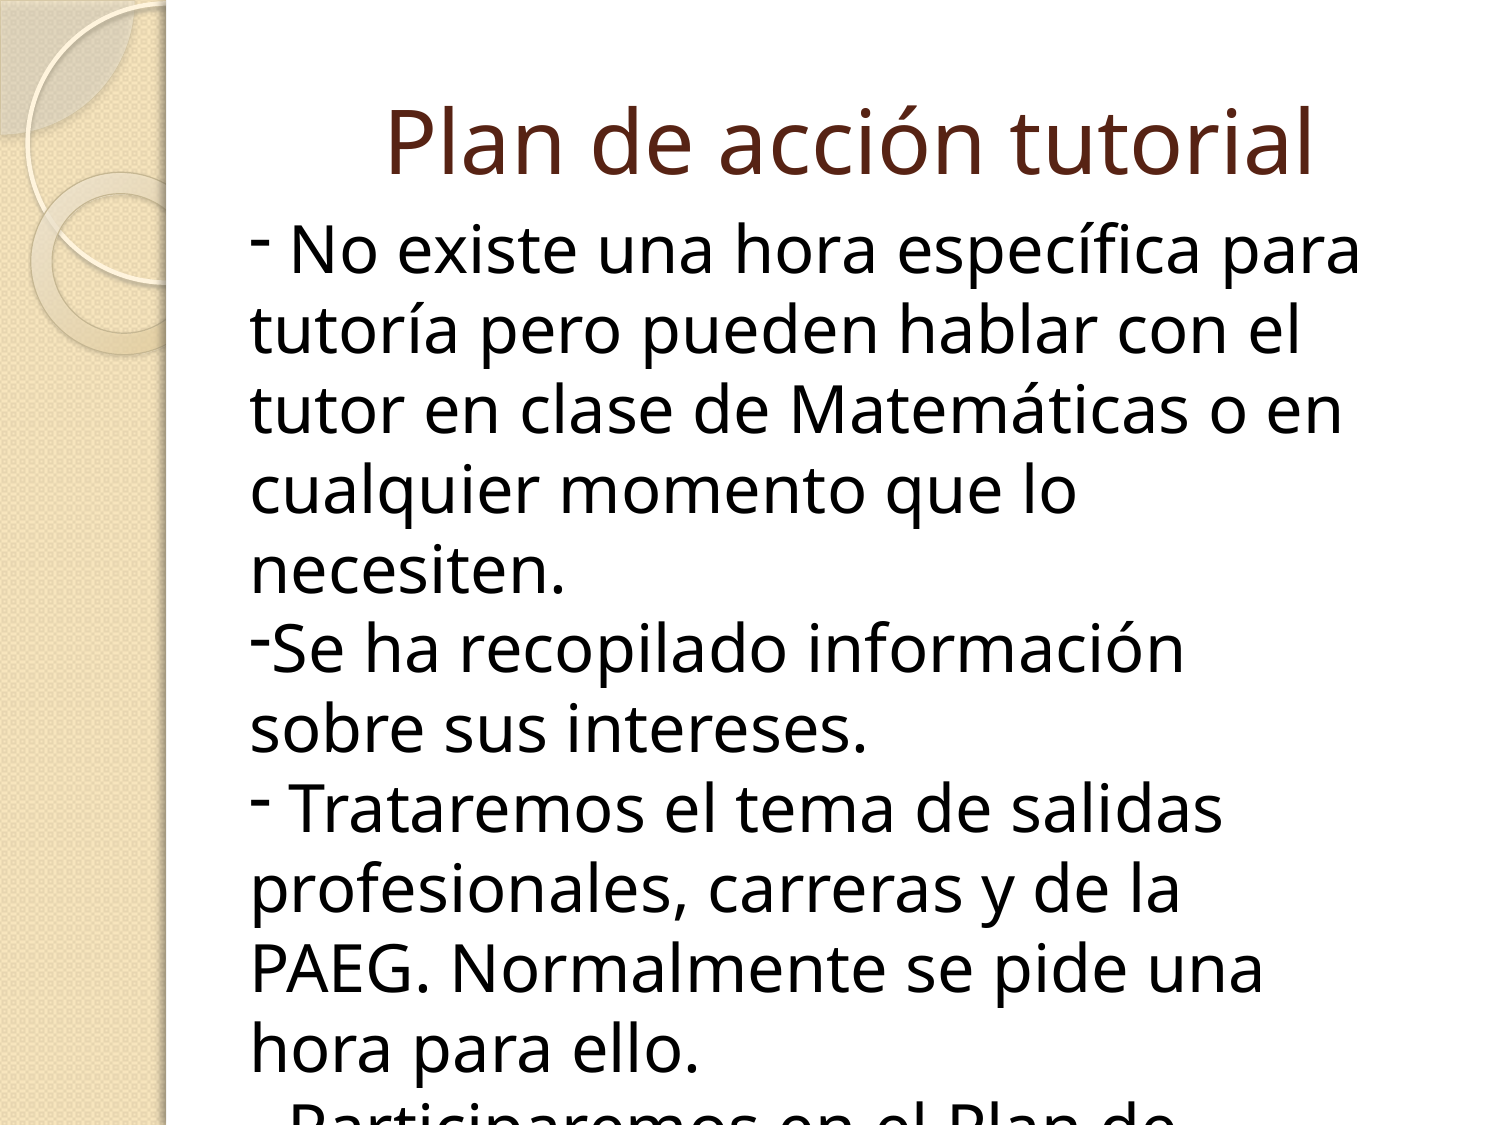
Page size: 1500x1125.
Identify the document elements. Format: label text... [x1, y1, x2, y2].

text_box No existe una hora específica para tutoría pero pueden hablar con el tutor en clase de Matemáticas o en cualquier momento que lo necesiten. Se ha recopilado información sobre sus intereses. Trataremos el tema de salidas profesionales, carreras y de la PAEG. Normalmente se pide una hora para ello. - Participaremos en el Plan de Reciclaje del Centro [234, 199, 1395, 1125]
title Plan de acción tutorial [235, 45, 1466, 233]
